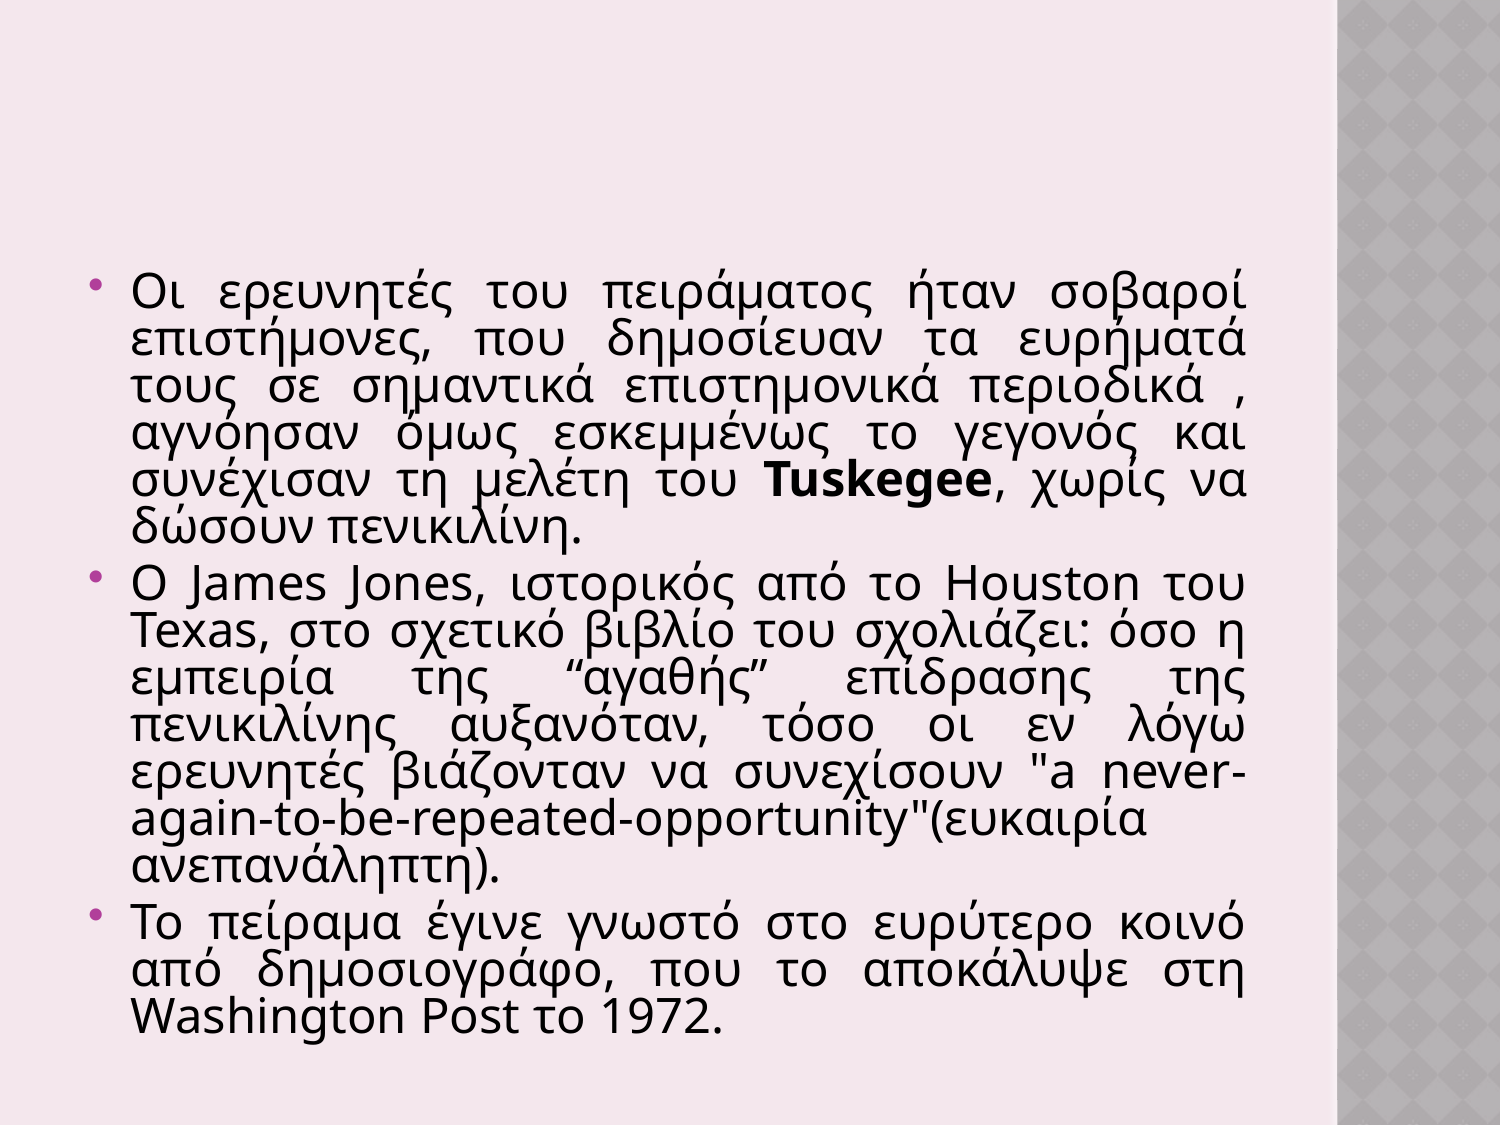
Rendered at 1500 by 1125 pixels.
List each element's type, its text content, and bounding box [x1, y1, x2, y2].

list Οι ερευνητές του πειράματος ήταν σοβαροί επιστήμονες, που δημοσίευαν τα ευρήματά τους σε σημαντικά επιστημονικά περιοδικά , αγνόησαν όμως εσκεμμένως το γεγονός και συνέχισαν τη μελέτη του Tuskegee, χωρίς να δώσουν πενικιλίνη. Ο James Jones, ιστορικός από το Houston του Texas, στο σχετικό βιβλίο του σχολιάζει: όσο η εμπειρία της “αγαθής” επίδρασης της πενικιλίνης αυξανόταν, τόσο οι εν λόγω ερευνητές βιάζονταν να συνεχίσουν "a never-again-to-be-repeated-opportunity"(ευκαιρία ανεπανάληπτη). Το πείραμα έγινε γνωστό στο ευρύτερο κοινό από δημοσιογράφο, που το αποκάλυψε στη Washington Post το 1972. [75, 264, 1263, 1059]
